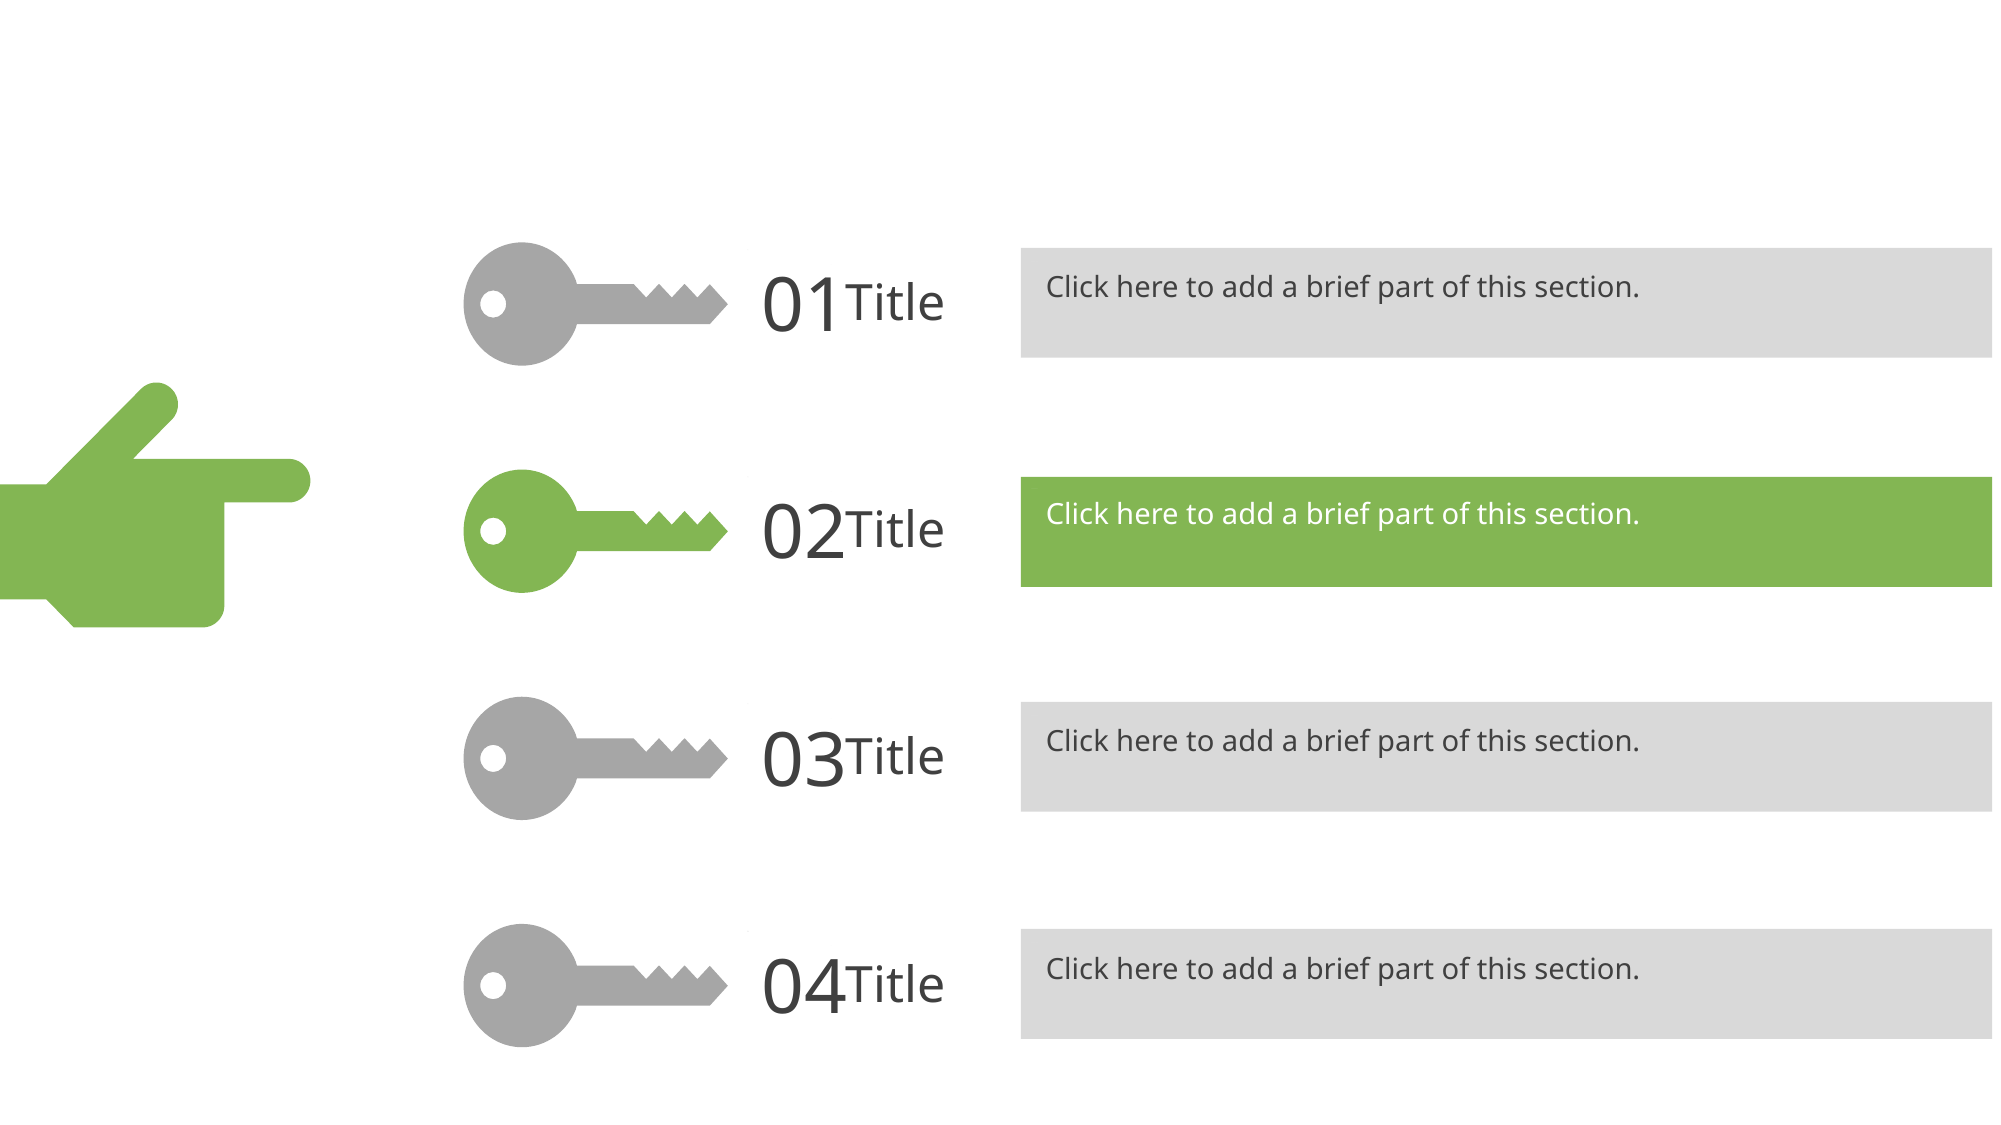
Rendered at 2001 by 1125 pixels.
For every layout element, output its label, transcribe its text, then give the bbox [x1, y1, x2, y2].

text_box [1020, 247, 1993, 359]
text_box Title [871, 944, 1032, 1020]
text_box 02 [747, 476, 871, 582]
text_box 01 [747, 249, 871, 355]
text_box 03 [747, 703, 871, 809]
text_box [1020, 701, 1993, 813]
text_box 04 [747, 931, 871, 1036]
text_box Click here to add a brief part of this section. [1031, 488, 1977, 538]
text_box [462, 922, 730, 1049]
text_box Click here to add a brief part of this section. [1031, 715, 1977, 766]
text_box [0, 382, 311, 628]
text_box Title [871, 263, 1032, 339]
text_box Click here to add a brief part of this section. [1031, 942, 1977, 993]
text_box [462, 468, 730, 594]
text_box [462, 241, 730, 367]
text_box [462, 695, 730, 822]
text_box Title [871, 490, 1032, 566]
text_box [1020, 928, 1993, 1040]
text_box Click here to add a brief part of this section. [1031, 260, 1977, 311]
text_box [1020, 476, 1993, 588]
text_box Title [871, 717, 1032, 793]
